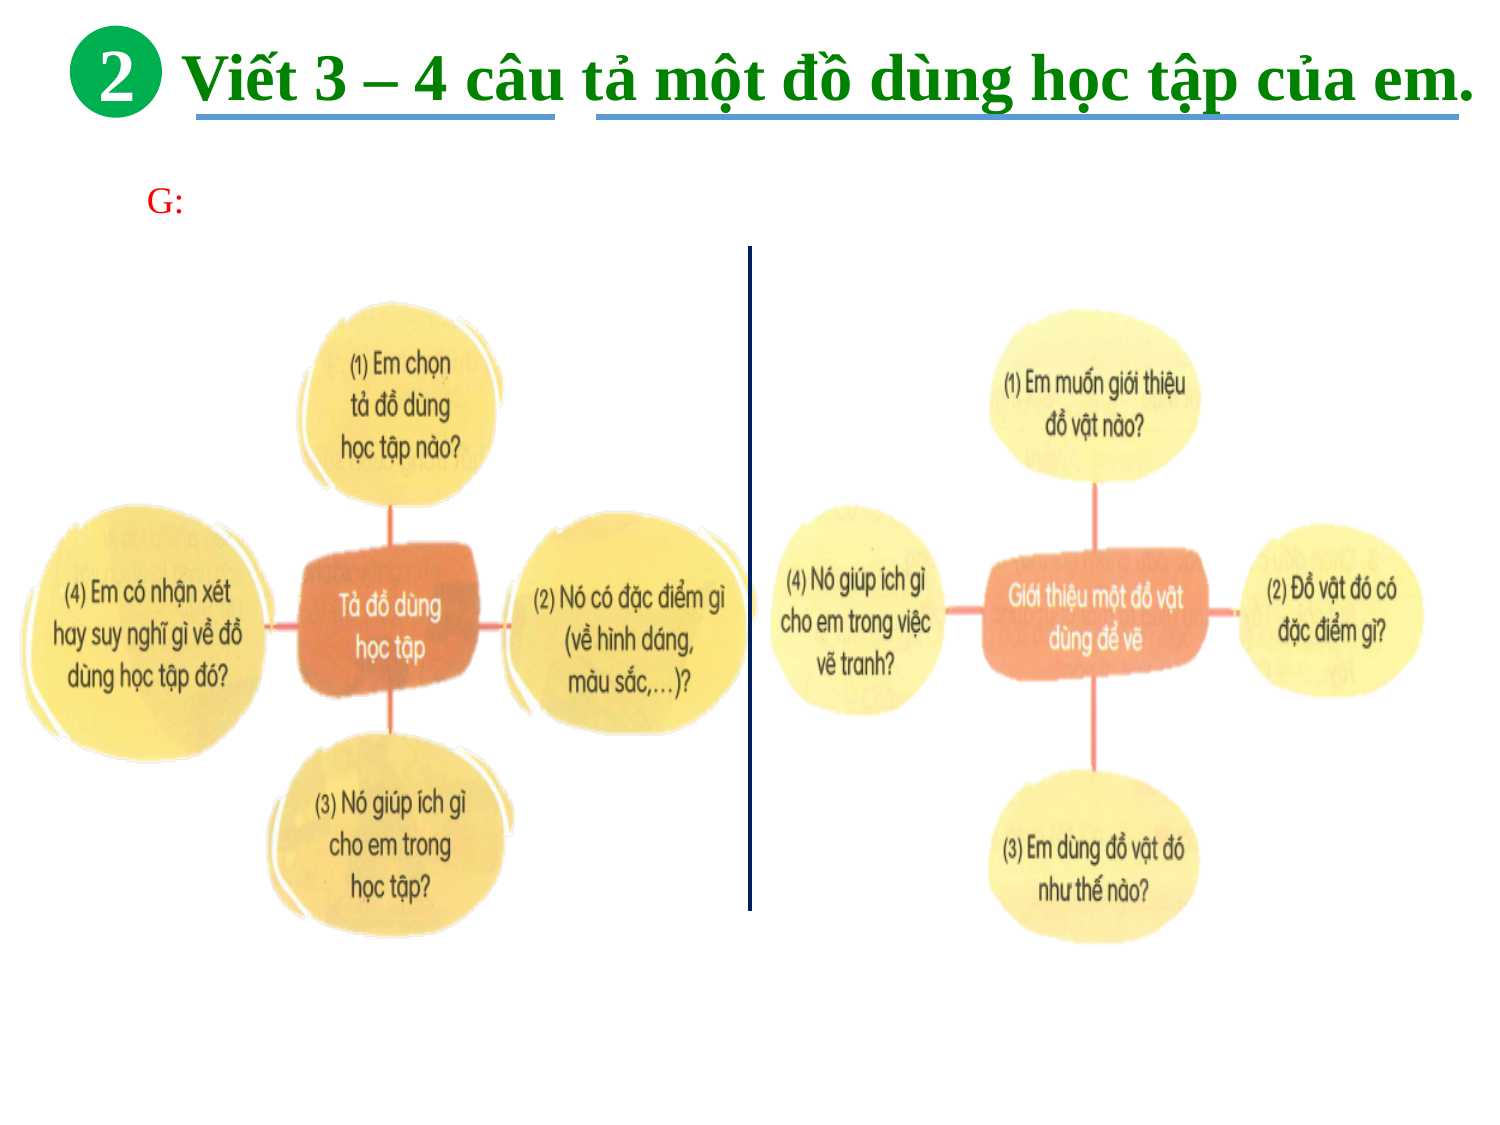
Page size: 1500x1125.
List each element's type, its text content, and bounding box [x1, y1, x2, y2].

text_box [70, 26, 1500, 123]
text_box G: [132, 168, 261, 229]
picture [15, 290, 1437, 963]
